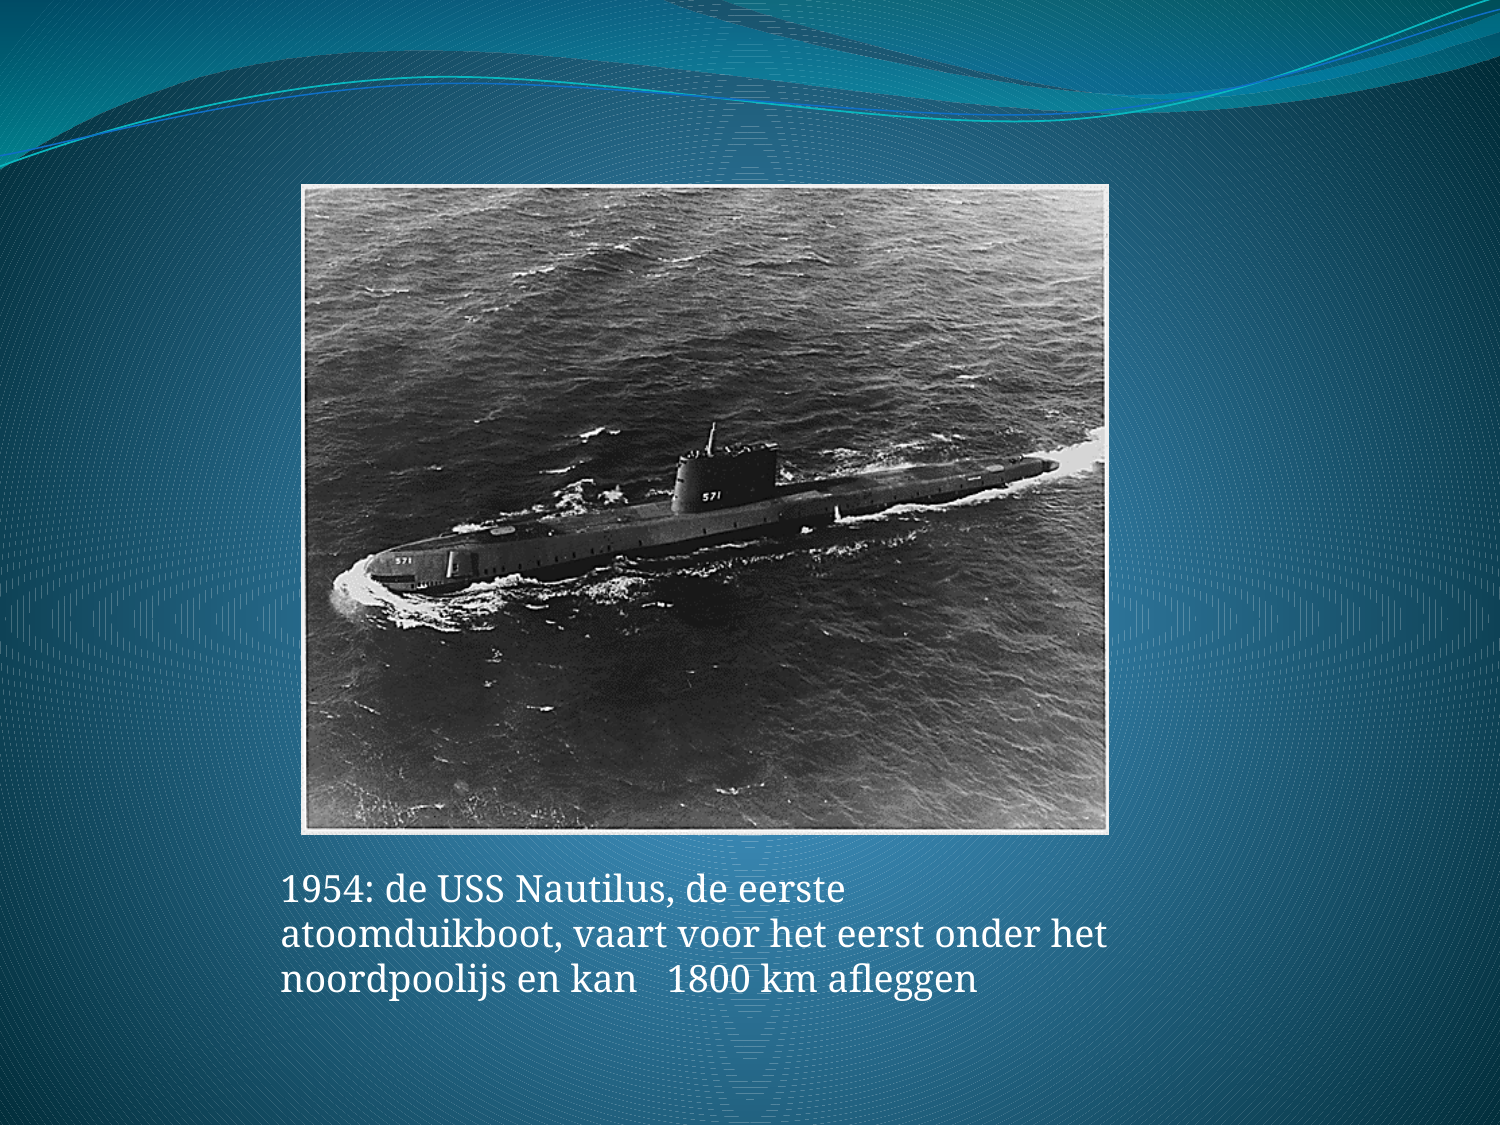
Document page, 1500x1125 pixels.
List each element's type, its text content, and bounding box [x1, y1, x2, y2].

picture [300, 184, 1109, 835]
text_box 1954: de USS Nautilus, de eerste atoomduikboot, vaart voor het eerst onder het noordpoolijs en kan 1800 km afleggen [265, 857, 1140, 1008]
